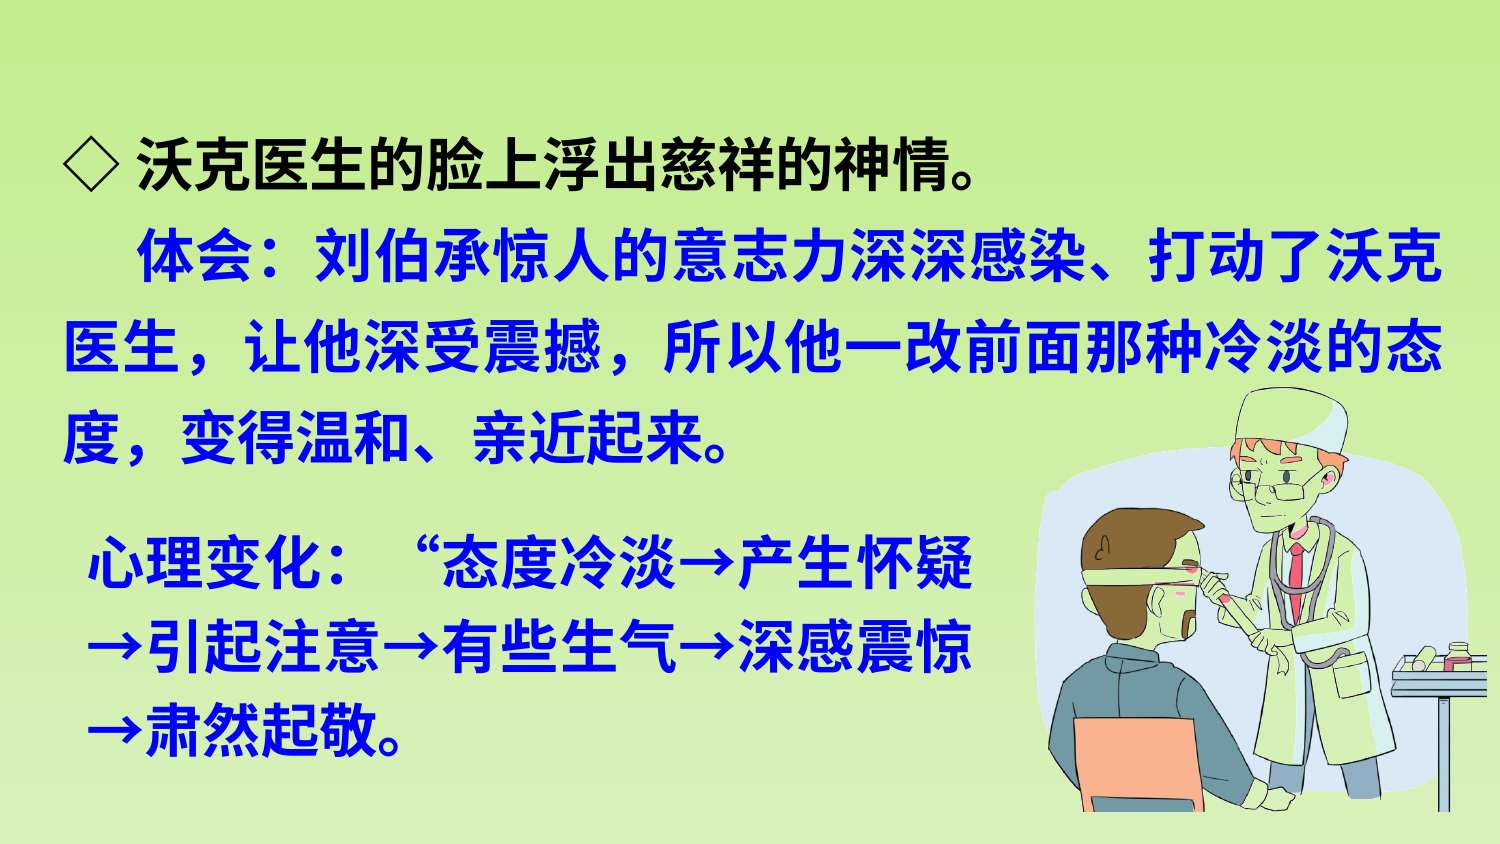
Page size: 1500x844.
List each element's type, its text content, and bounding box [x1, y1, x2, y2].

picture [1007, 375, 1488, 812]
text_box 心理变化：“态度冷淡→产生怀疑→引起注意→有些生气→深感震惊 →肃然起敬。 [71, 504, 989, 772]
text_box ◇沃克医生的脸上浮出慈祥的神情。 体会：刘伯承惊人的意志力深深感染、打动了沃克医生，让他深受震撼，所以他一改前面那种冷淡的态度，变得温和、亲近起来。 [48, 99, 1459, 479]
